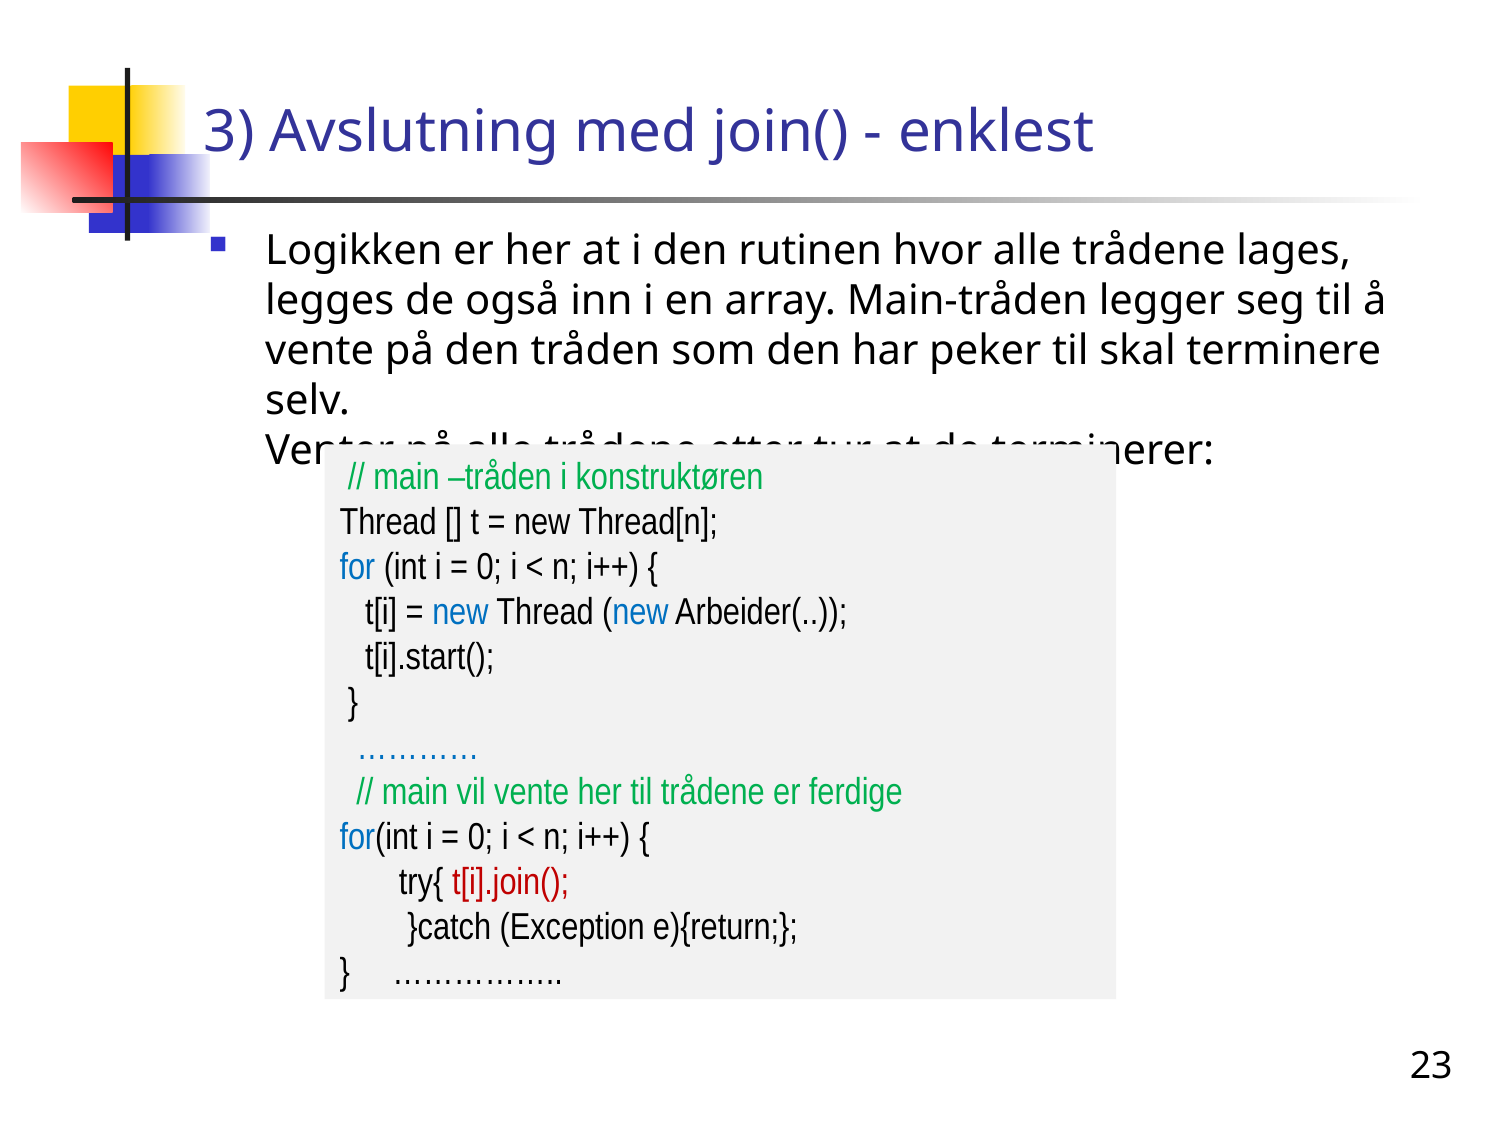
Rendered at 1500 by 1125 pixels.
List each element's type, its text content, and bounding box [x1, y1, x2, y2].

list Logikken er her at i den rutinen hvor alle trådene lages, legges de også inn i en array. Main-tråden legger seg til å vente på den tråden som den har peker til skal terminere selv. Venter på alle trådene etter tur at de terminerer: [193, 215, 1469, 350]
text_box // main –tråden i konstruktøren Thread [] t = new Thread[n]; for (int i = 0; i < n; i++) { t[i] = new Thread (new Arbeider(..)); t[i].start(); } ………… // main vil vente her til trådene er ferdige for(int i = 0; i < n; i++) { try{ t[i].join(); }catch (Exception e){return;}; } …………….. [324, 444, 1117, 1000]
title 3) Avslutning med join() - enklest [188, 35, 1468, 172]
slide_number 23 [1154, 1023, 1468, 1100]
